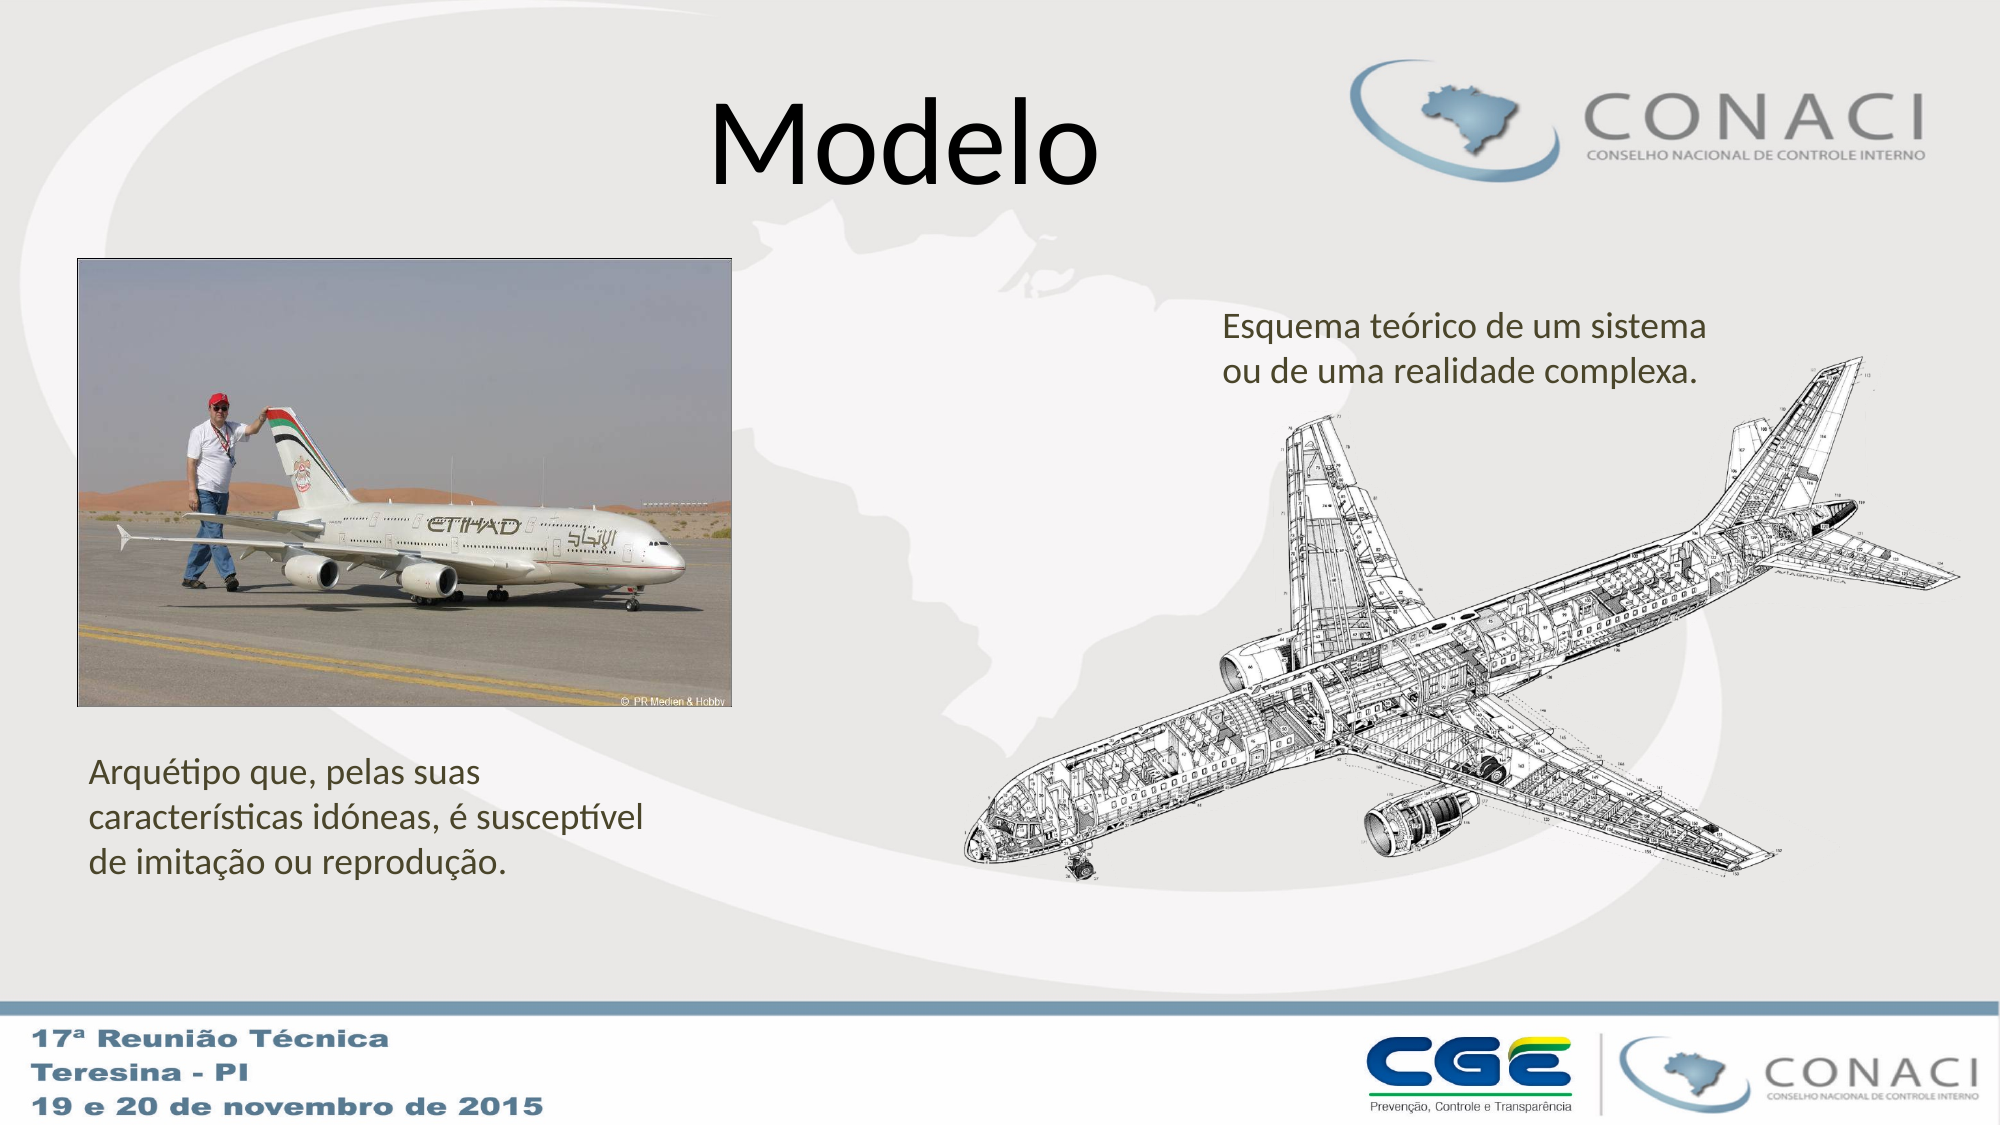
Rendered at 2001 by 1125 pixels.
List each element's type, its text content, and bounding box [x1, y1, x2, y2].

text_box Modelo [691, 98, 1569, 218]
picture [0, 0, 2000, 1125]
text_box Esquema teórico de um sistema ou de uma realidade complexa. [1207, 294, 1742, 345]
text_box Arquétipo que, pelas suas características idóneas, é susceptível de imitação ou reprodução. [73, 739, 692, 890]
